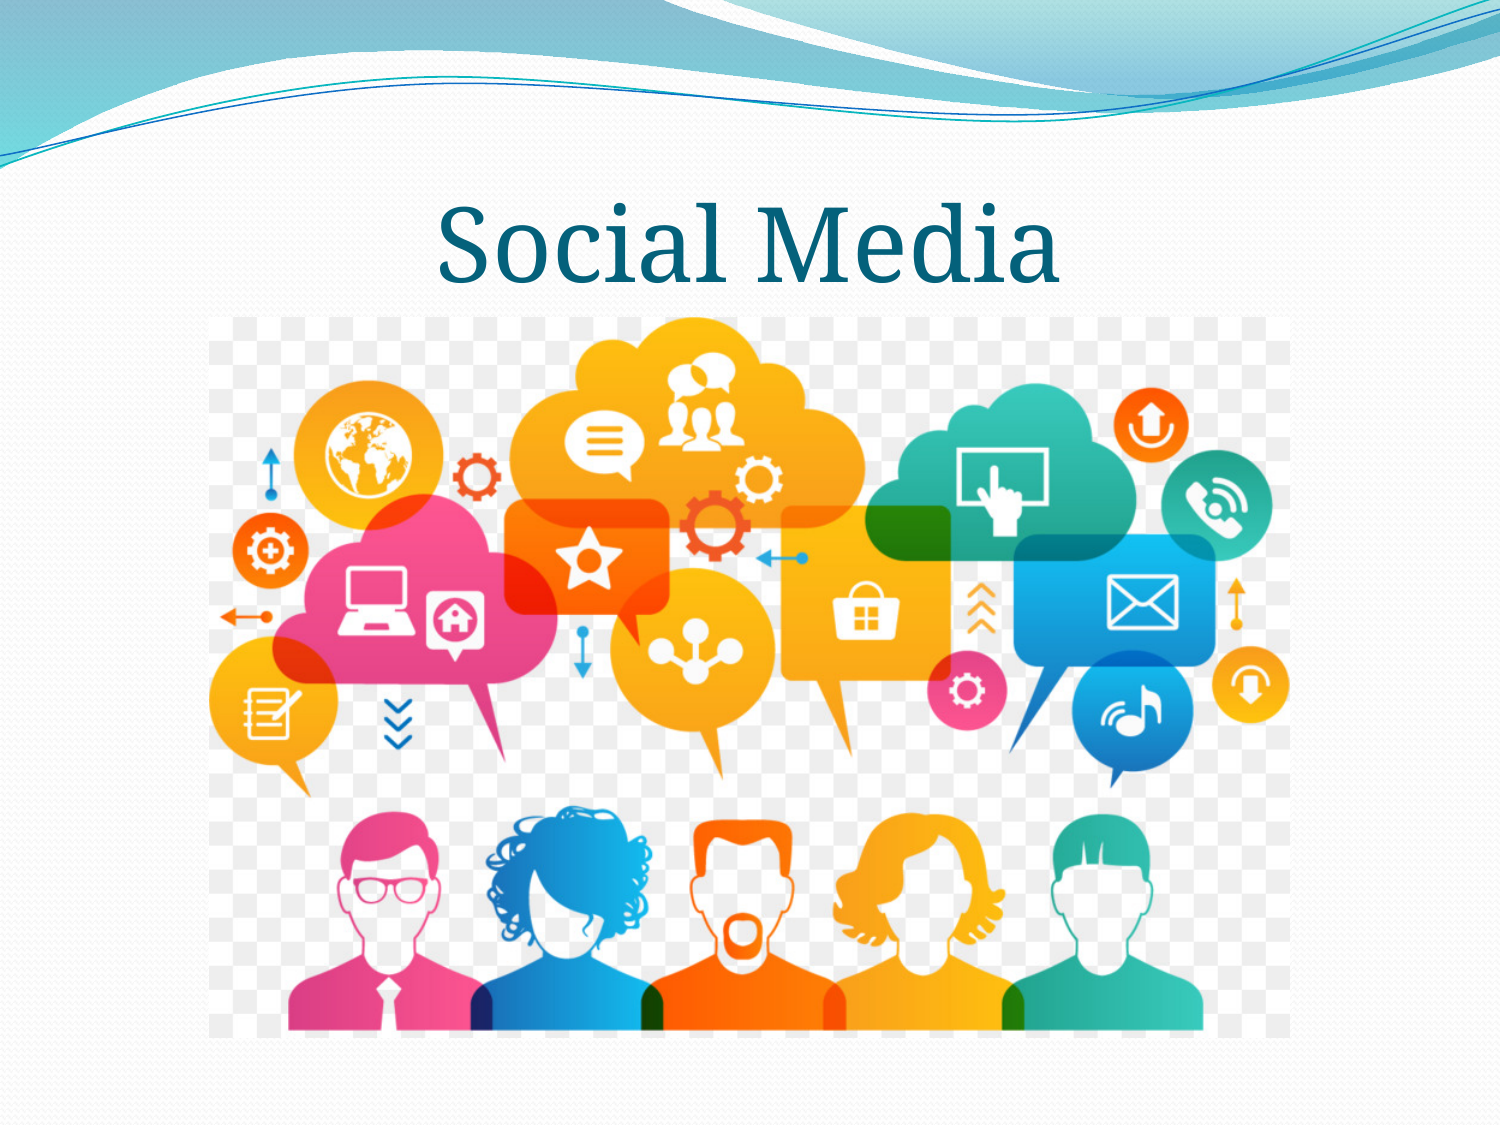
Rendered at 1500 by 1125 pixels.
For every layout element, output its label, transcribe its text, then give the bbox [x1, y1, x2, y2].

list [209, 317, 1291, 1038]
title Social Media [75, 115, 1425, 303]
